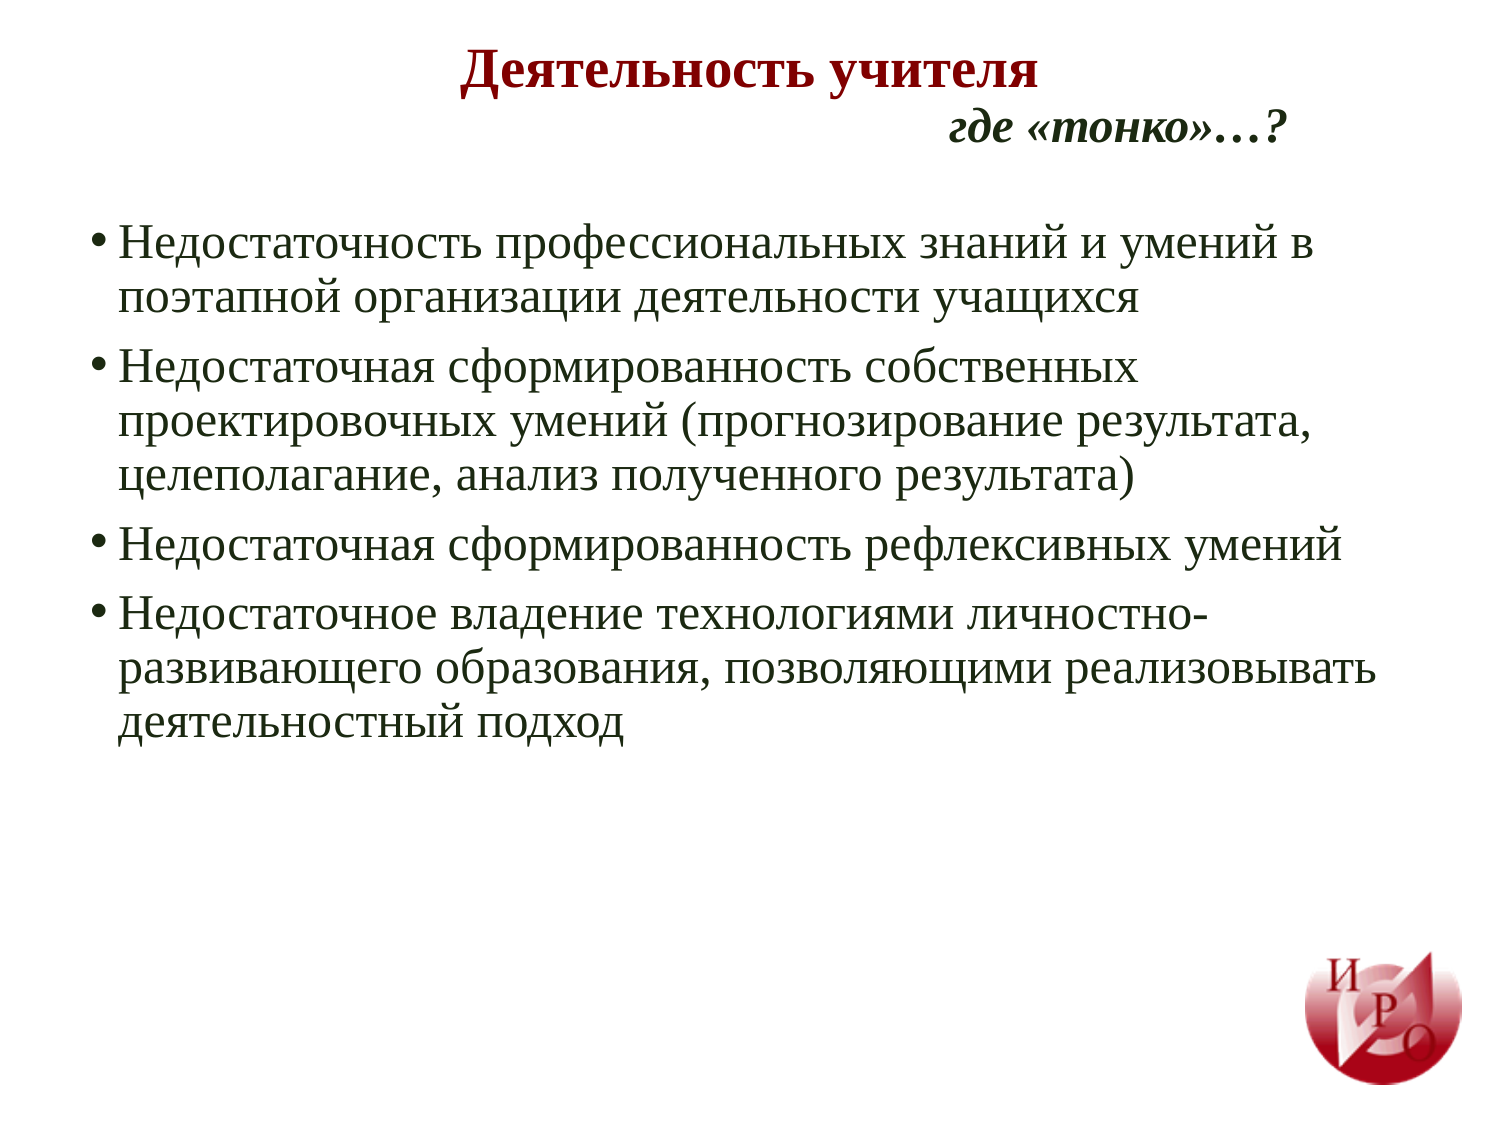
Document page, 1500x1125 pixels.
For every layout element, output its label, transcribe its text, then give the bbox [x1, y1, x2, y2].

title Деятельность учителя где «тонко»…? [75, 31, 1425, 161]
list Недостаточность профессиональных знаний и умений в поэтапной организации деятельности учащихся Недостаточная сформированность собственных проектировочных умений (прогнозирование результата, целеполагание, анализ полученного результата) Недостаточная сформированность рефлексивных умений Недостаточное владение технологиями личностно-развивающего образования, позволяющими реализовывать деятельностный подход [75, 208, 1425, 905]
picture [1305, 928, 1462, 1085]
